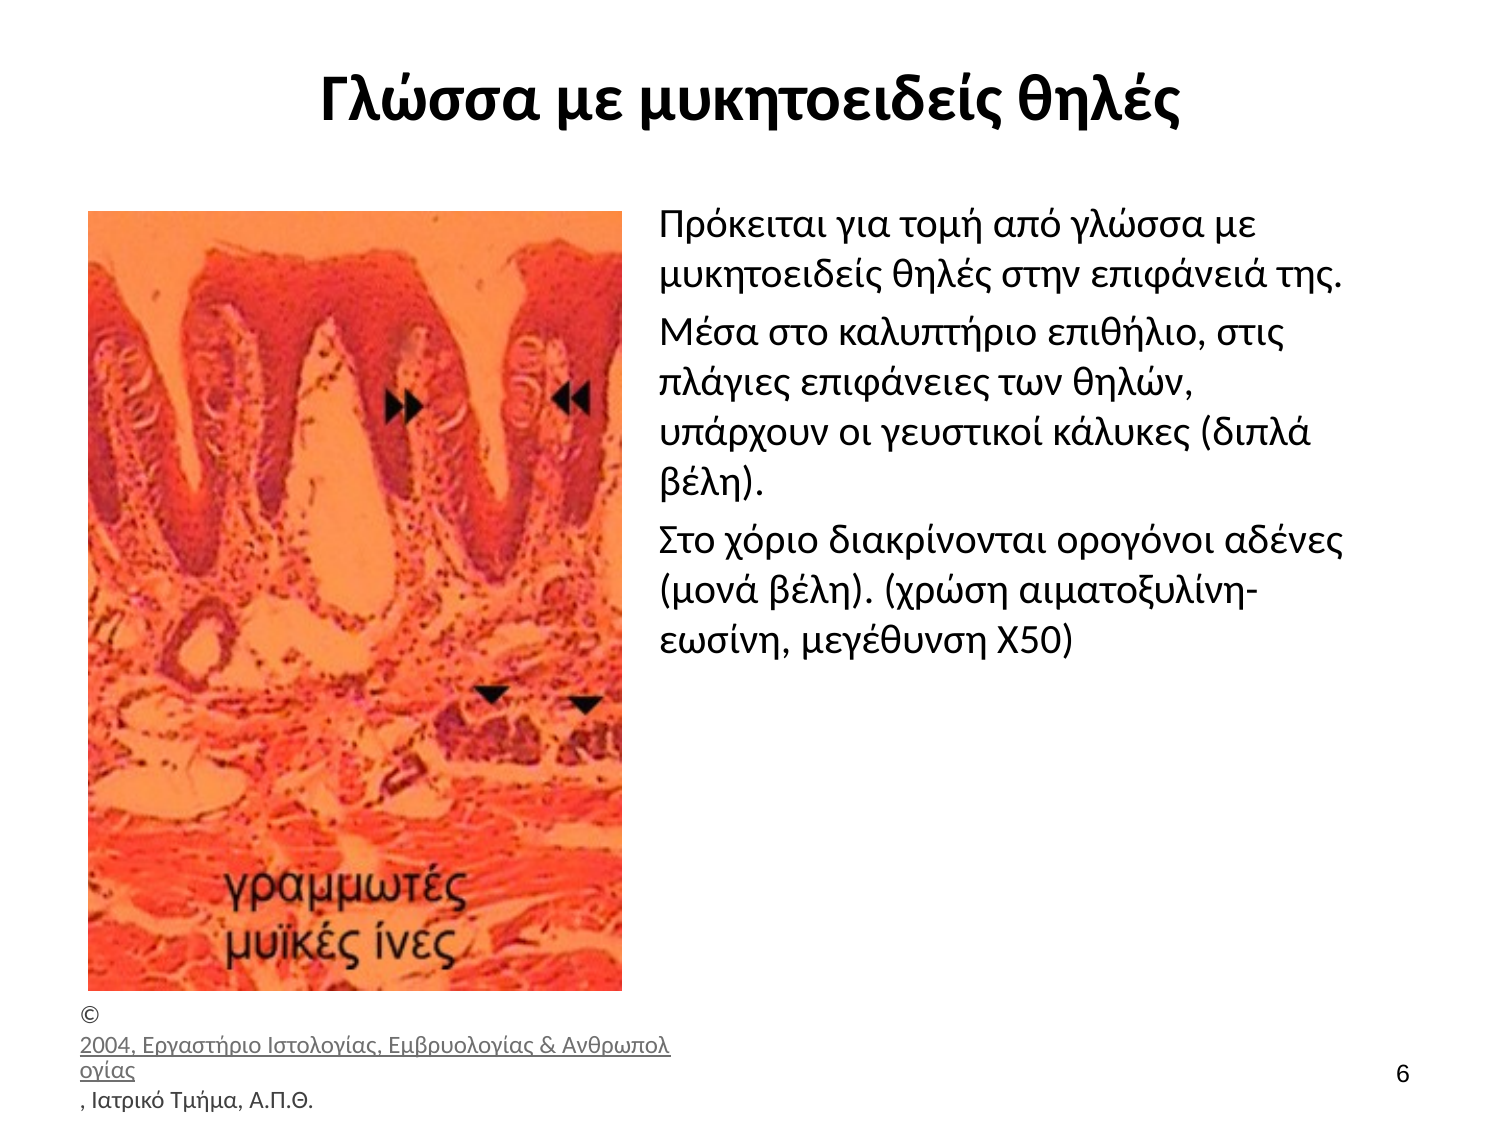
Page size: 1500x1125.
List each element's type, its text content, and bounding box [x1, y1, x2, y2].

title Γλώσσα με μυκητοειδείς θηλές [76, 19, 1427, 169]
text_box © 2004, Εργαστήριο Ιστολογίας, Εμβρυολογίας & Ανθρωπολογίας, Ιατρικό Τμήμα, Α.Π.Θ. [64, 991, 691, 1096]
slide_number 5 [1074, 1042, 1425, 1103]
list Πρόκειται για τομή από γλώσσα με μυκητοειδείς θηλές στην επιφάνειά της. Μέσα στο καλυπτήριο επιθήλιο, στις πλάγιες επιφάνειες των θηλών, υπάρχουν οι γευστικοί κάλυκες (διπλά βέλη). Στο χόριο διακρίνονται ορογόνοι αδένες (μονά βέλη). (χρώση αιματοξυλίνη-εωσίνη, μεγέθυνση Χ50) [643, 187, 1366, 1015]
picture [88, 211, 623, 992]
